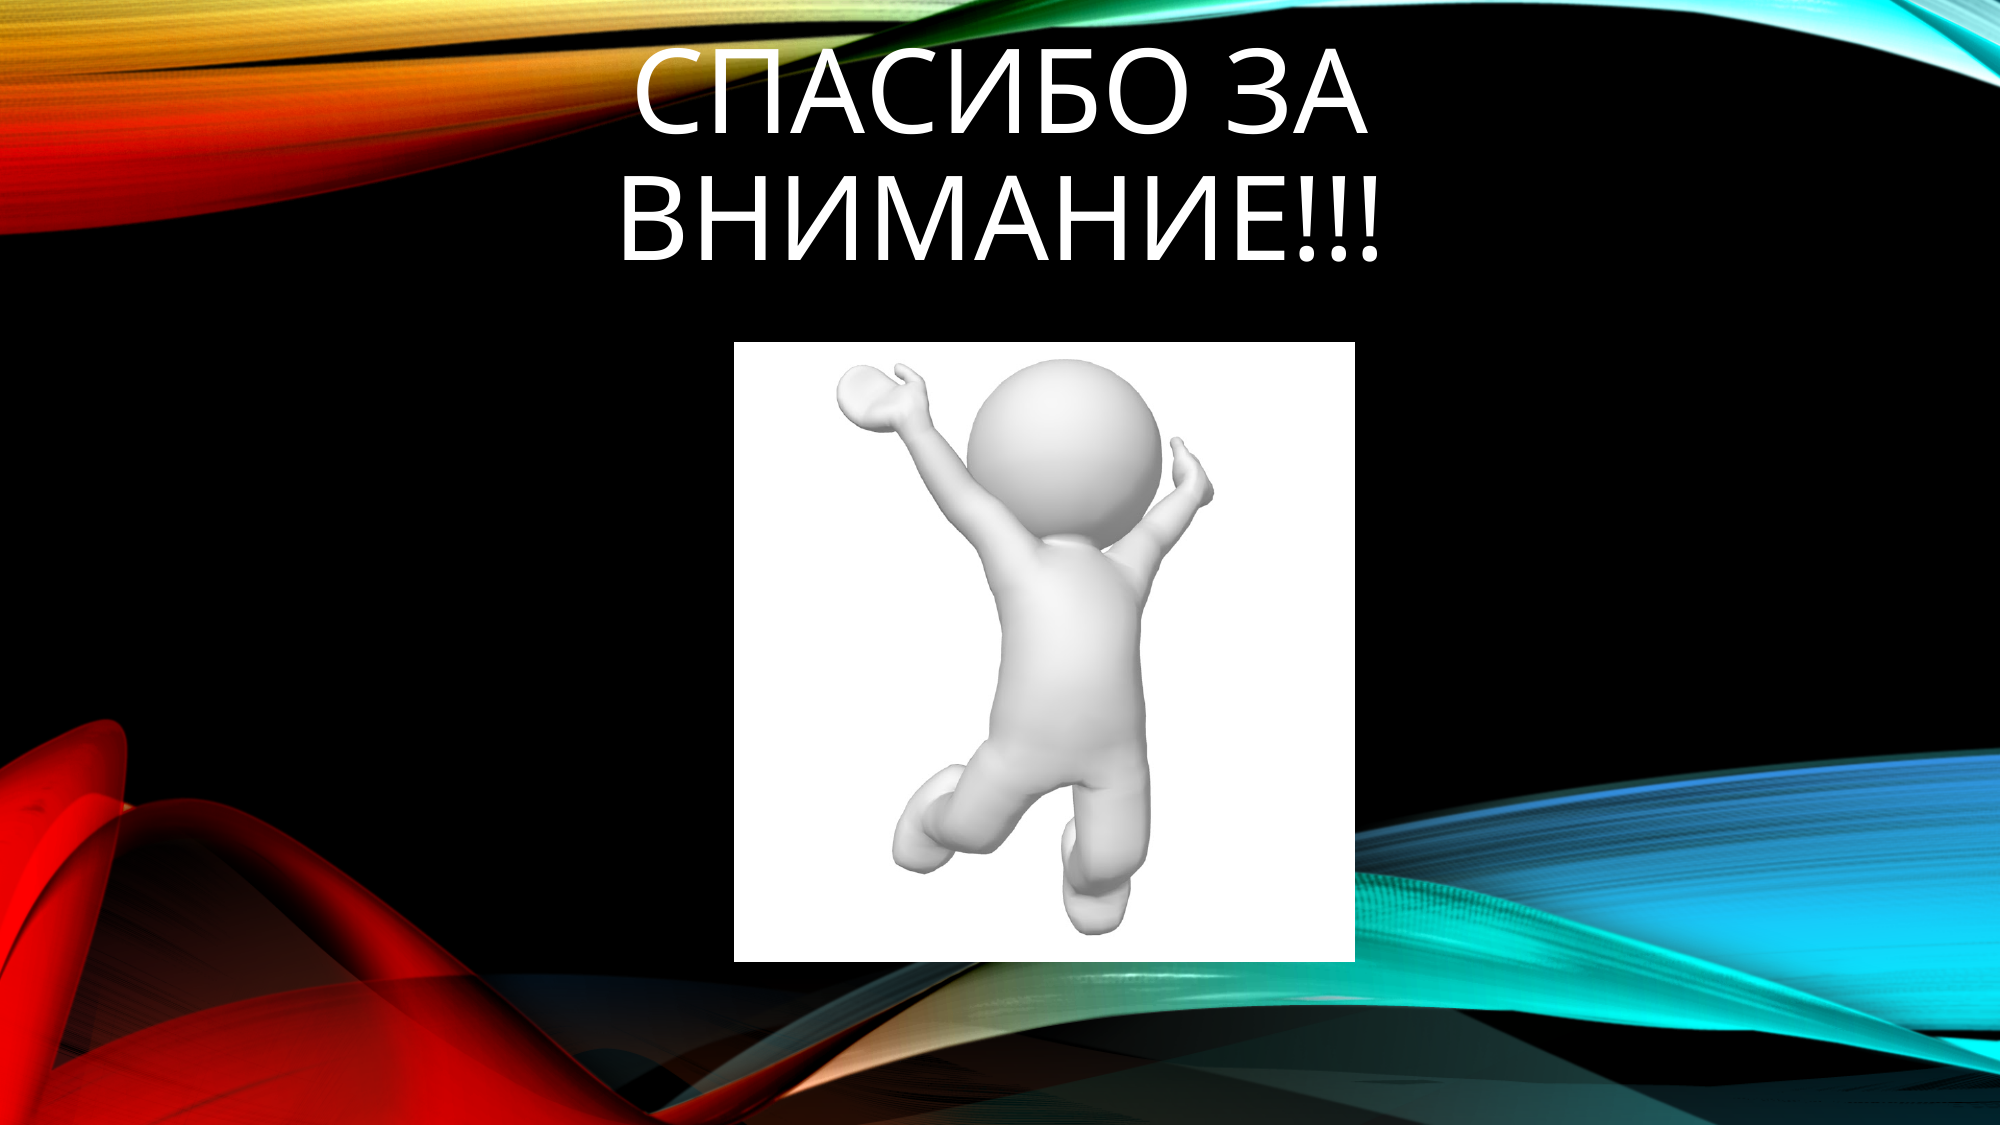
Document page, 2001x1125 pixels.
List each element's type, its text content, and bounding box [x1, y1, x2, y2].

picture [0, 341, 2000, 1125]
picture [0, 0, 2000, 237]
title СПАСИБО ЗА ВНИМАНИЕ!!! [456, 23, 1544, 294]
